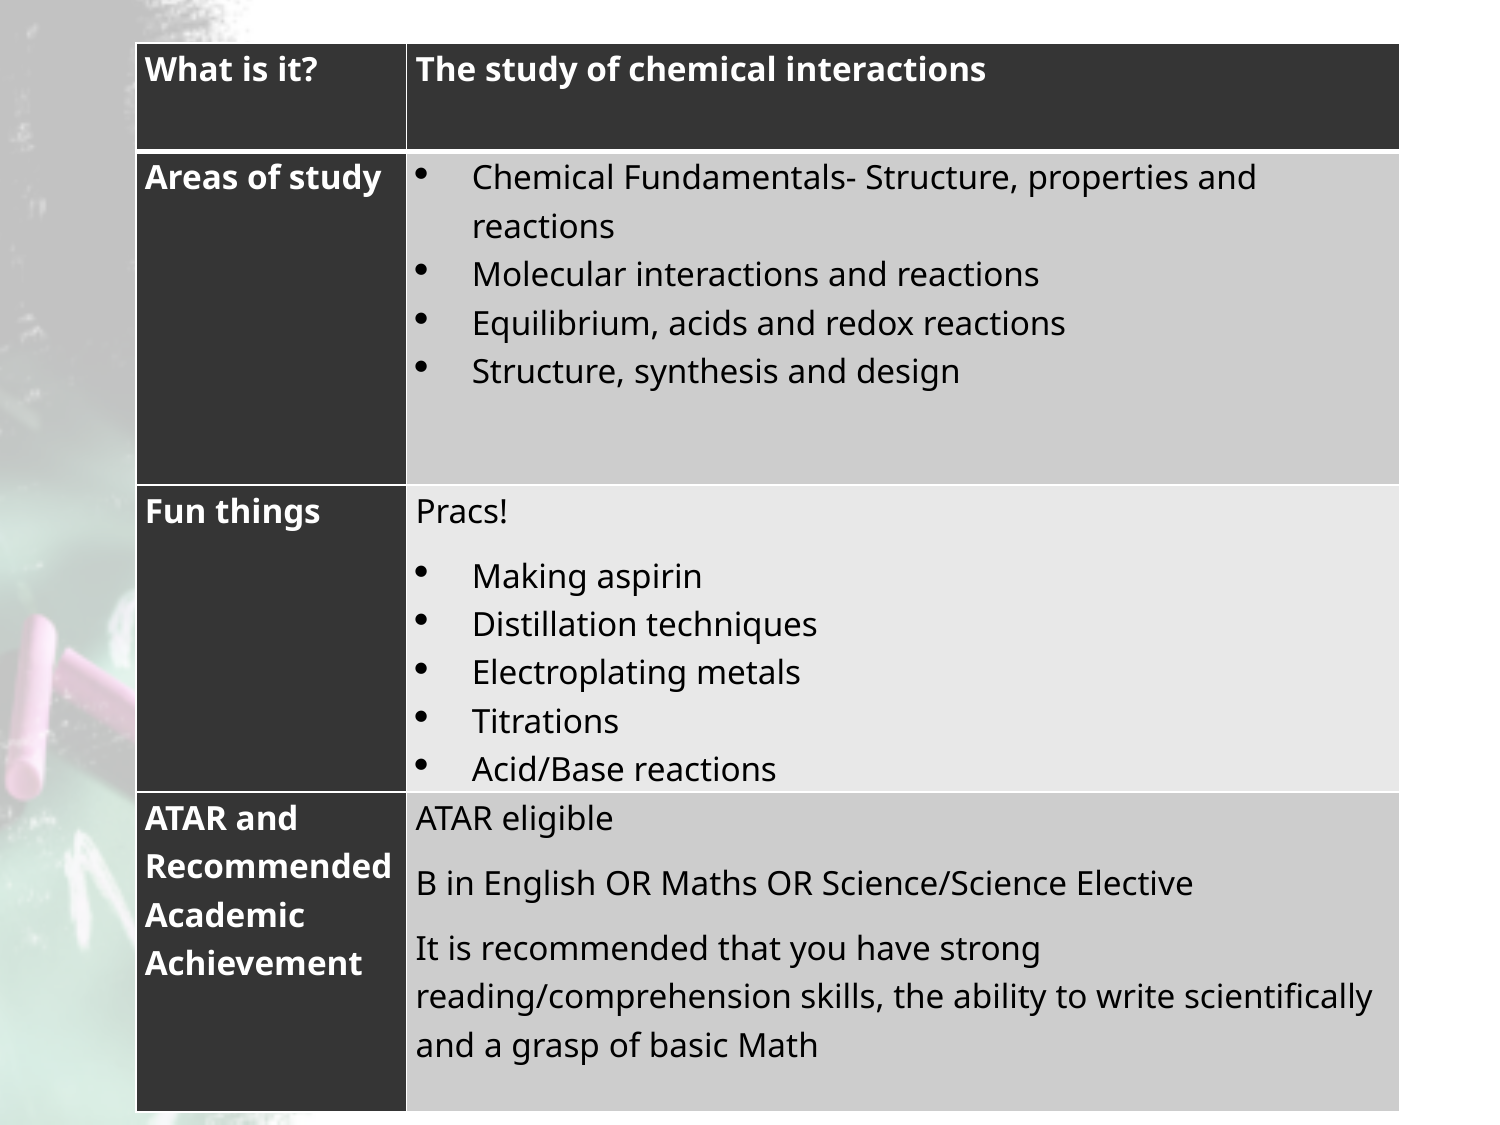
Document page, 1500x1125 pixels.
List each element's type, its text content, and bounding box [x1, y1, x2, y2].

table_cell ATAR eligible B in English OR Maths OR Science/Science Elective It is recommended that you have strong reading/comprehension skills, the ability to write scientifically and a grasp of basic Math [407, 793, 1399, 1111]
table_cell Fun things [137, 486, 406, 791]
table_header What is it? [137, 44, 406, 149]
table_header The study of chemical interactions [407, 44, 1399, 149]
table_cell ATAR and Recommended Academic Achievement [137, 793, 406, 1111]
table_cell Pracs! Making aspirin Distillation techniques Electroplating metals Titrations Acid/Base reactions [407, 486, 1399, 791]
table_cell Areas of study [137, 154, 406, 484]
table_cell Chemical Fundamentals- Structure, properties and reactions Molecular interactions and reactions Equilibrium, acids and redox reactions Structure, synthesis and design [407, 154, 1399, 484]
